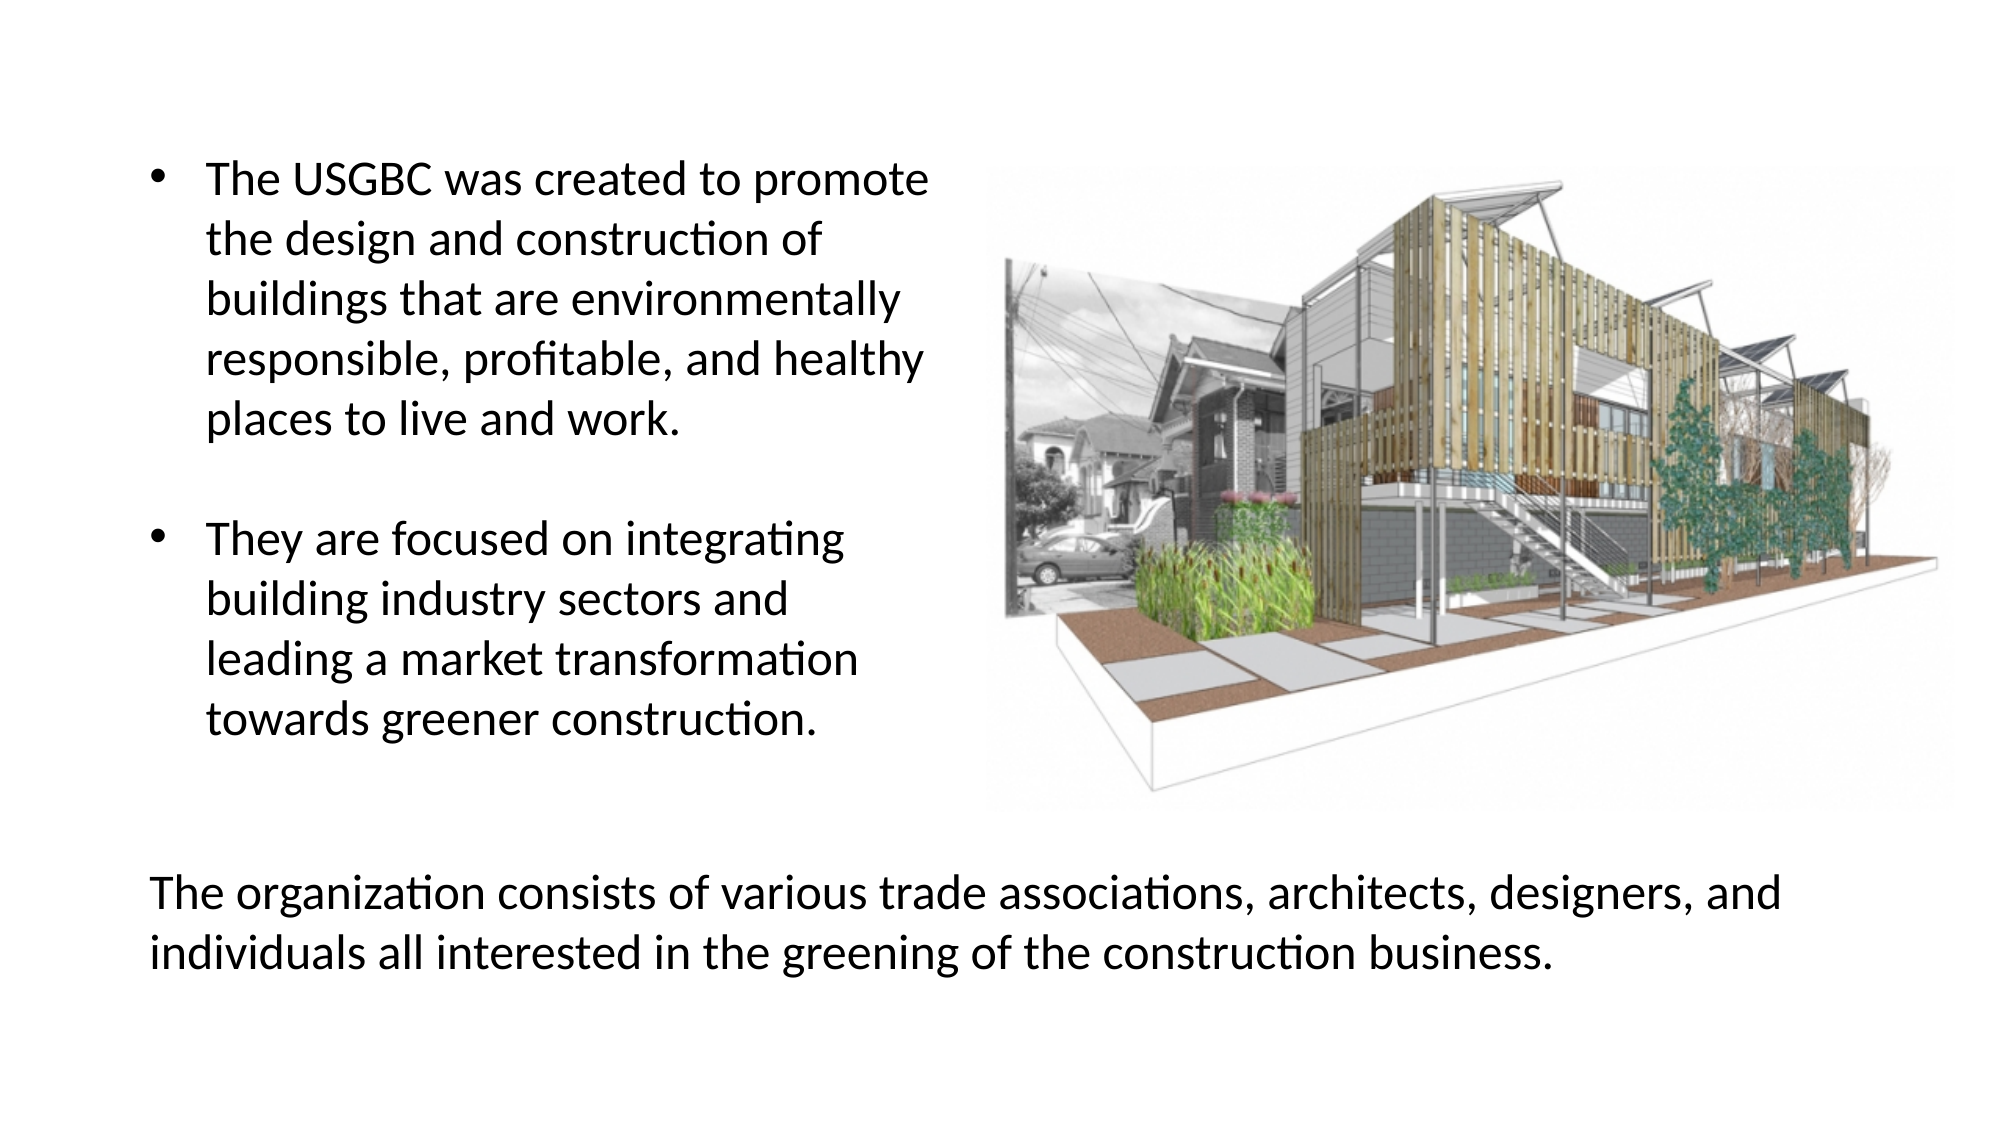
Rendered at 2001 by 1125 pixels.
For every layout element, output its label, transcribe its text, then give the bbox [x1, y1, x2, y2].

picture [986, 166, 1955, 812]
text_box The organization consists of various trade associations, architects, designers, and individuals all interested in the greening of the construction business. [134, 852, 1862, 1047]
text_box The USGBC was created to promote the design and construction of buildings that are environmentally responsible, profitable, and healthy places to live and work. They are focused on integrating building industry sectors and leading a market transformation towards greener construction. [134, 138, 962, 852]
